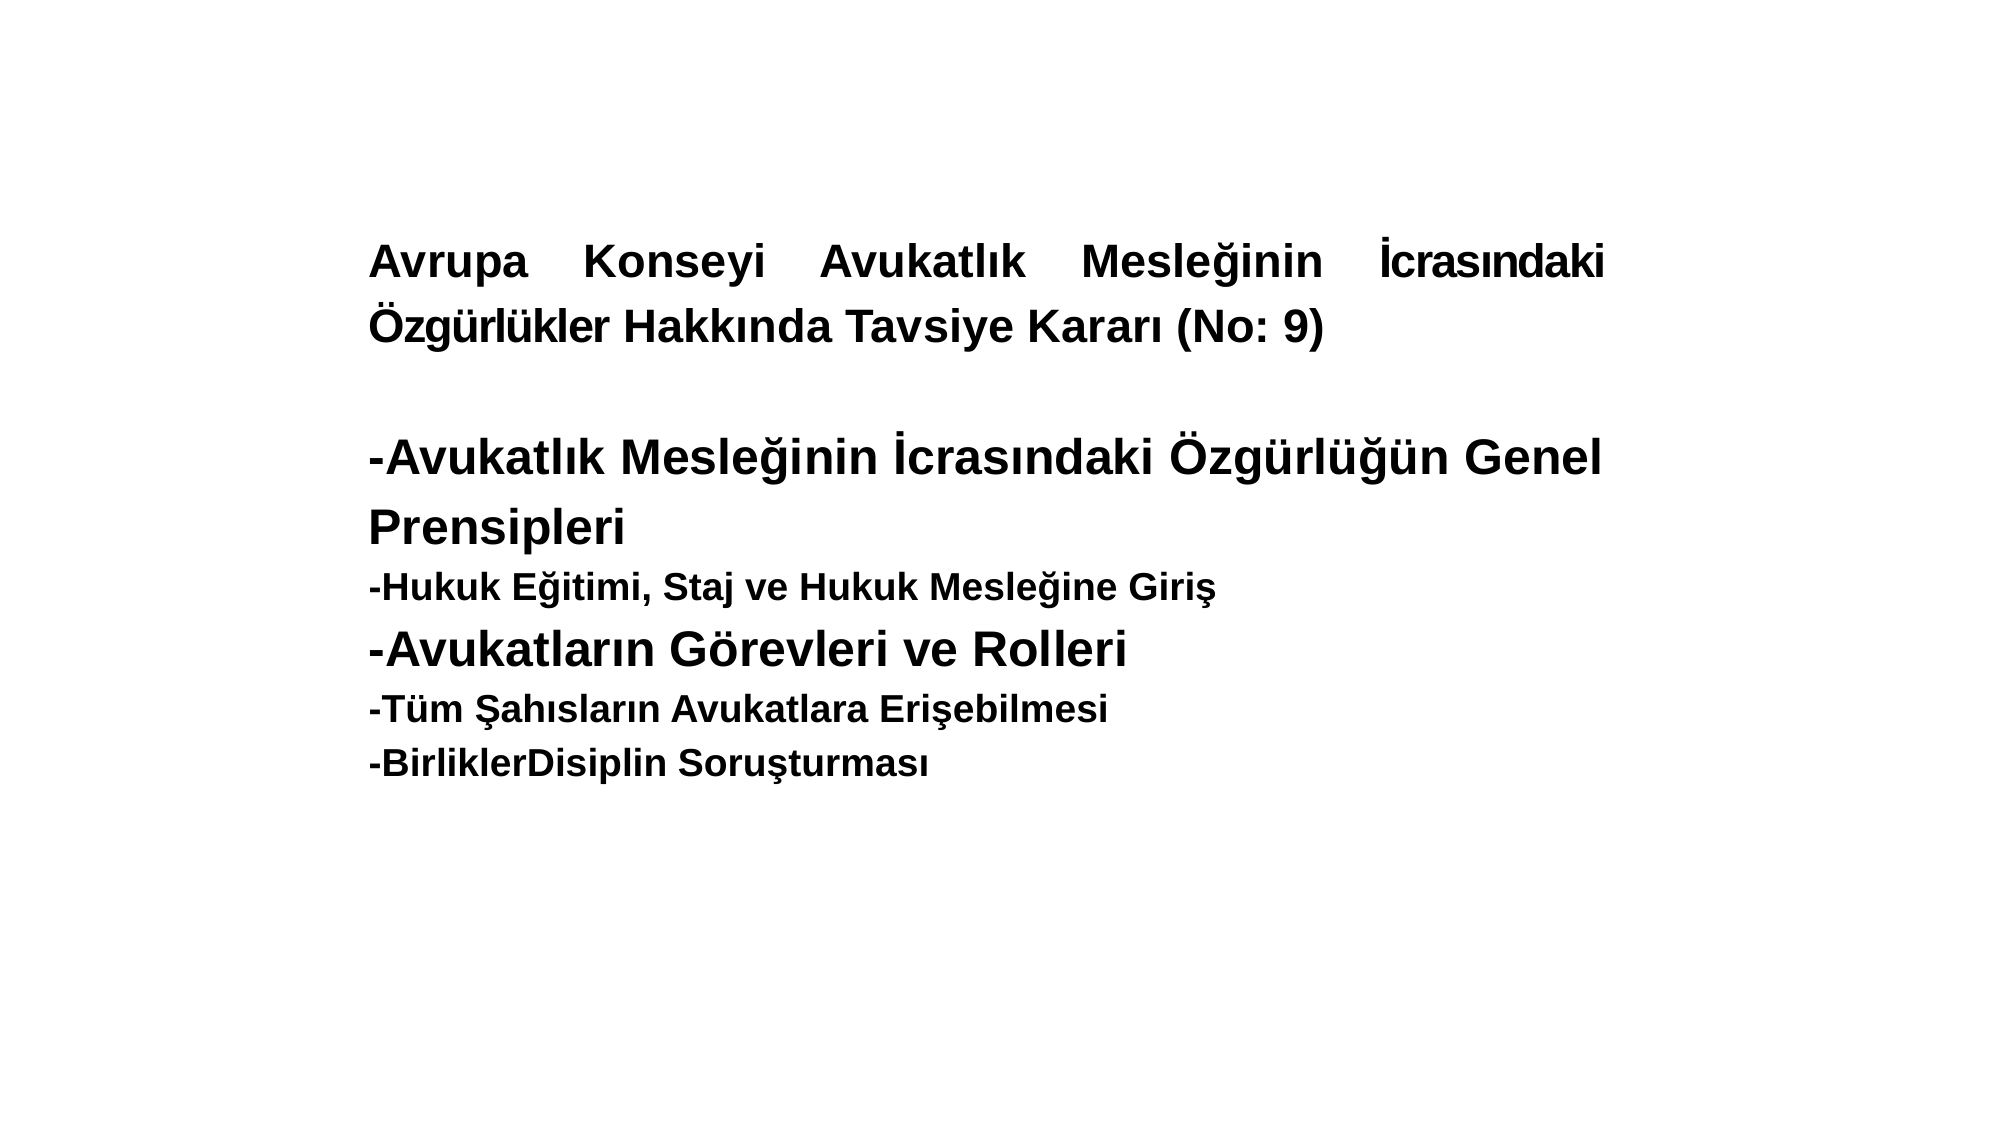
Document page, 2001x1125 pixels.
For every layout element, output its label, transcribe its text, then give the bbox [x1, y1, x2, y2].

text_box Avrupa Konseyi Avukatlık Mesleğinin İcrasındaki Özgürlükler Hakkında Tavsiye Kararı (No: 9) -Avukatlık Mesleğinin İcrasındaki Özgürlüğün Genel Prensipleri -Hukuk Eğitimi, Staj ve Hukuk Mesleğine Giriş -Avukatların Görevleri ve Rolleri -Tüm Şahısların Avukatlara Erişebilmesi -BirliklerDisiplin Soruşturması [353, 214, 1619, 857]
